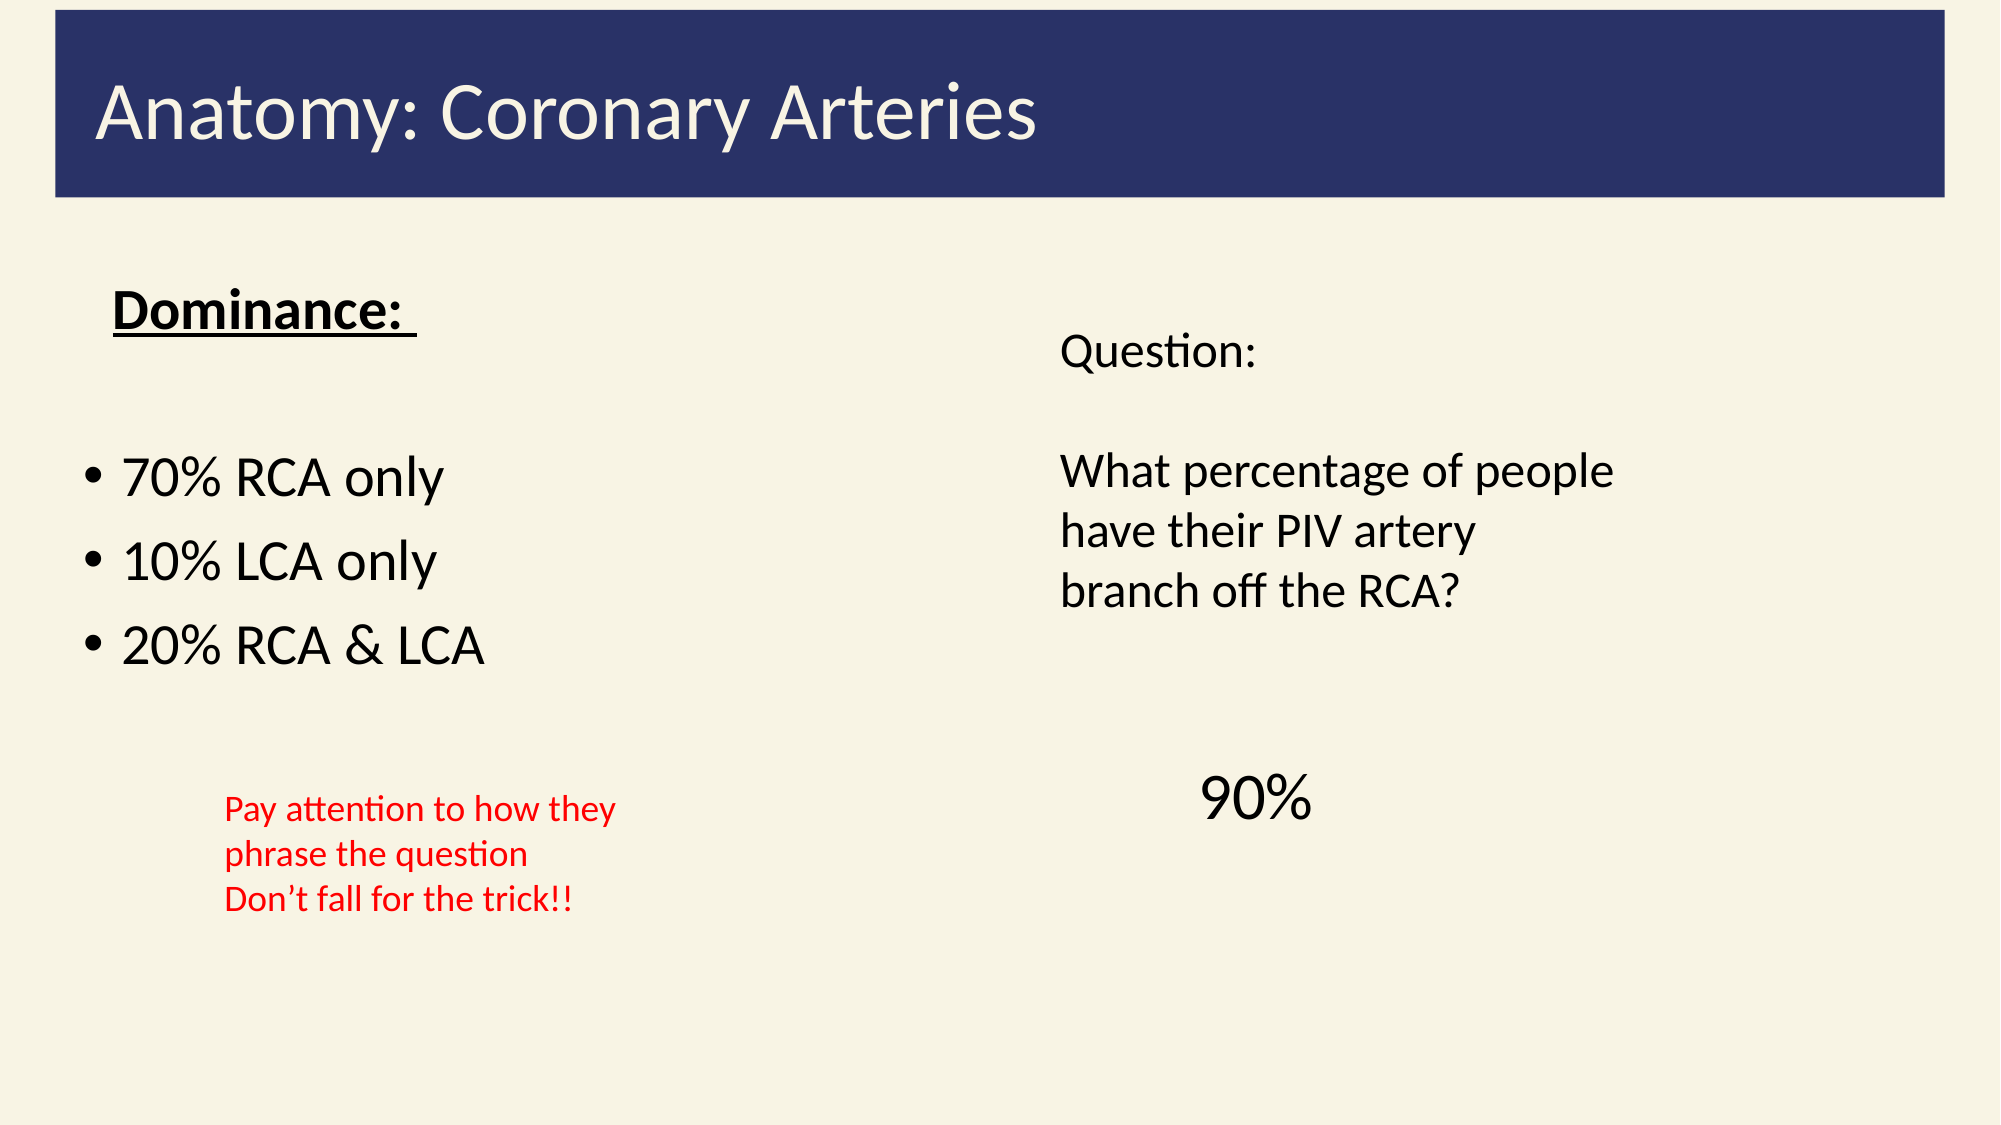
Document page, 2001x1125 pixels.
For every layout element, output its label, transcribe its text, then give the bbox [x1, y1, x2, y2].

text_box 90% [1183, 745, 1401, 840]
text_box Pay attention to how they phrase the question Don’t fall for the trick!! [209, 776, 696, 927]
text_box Anatomy: Coronary Arteries [80, 48, 1547, 164]
text_box Question: What percentage of people have their PIV artery branch off the RCA? [1045, 310, 1634, 626]
text_box [55, 9, 1945, 198]
list Dominance: 70% RCA only 10% LCA only 20% RCA & LCA [68, 271, 919, 986]
